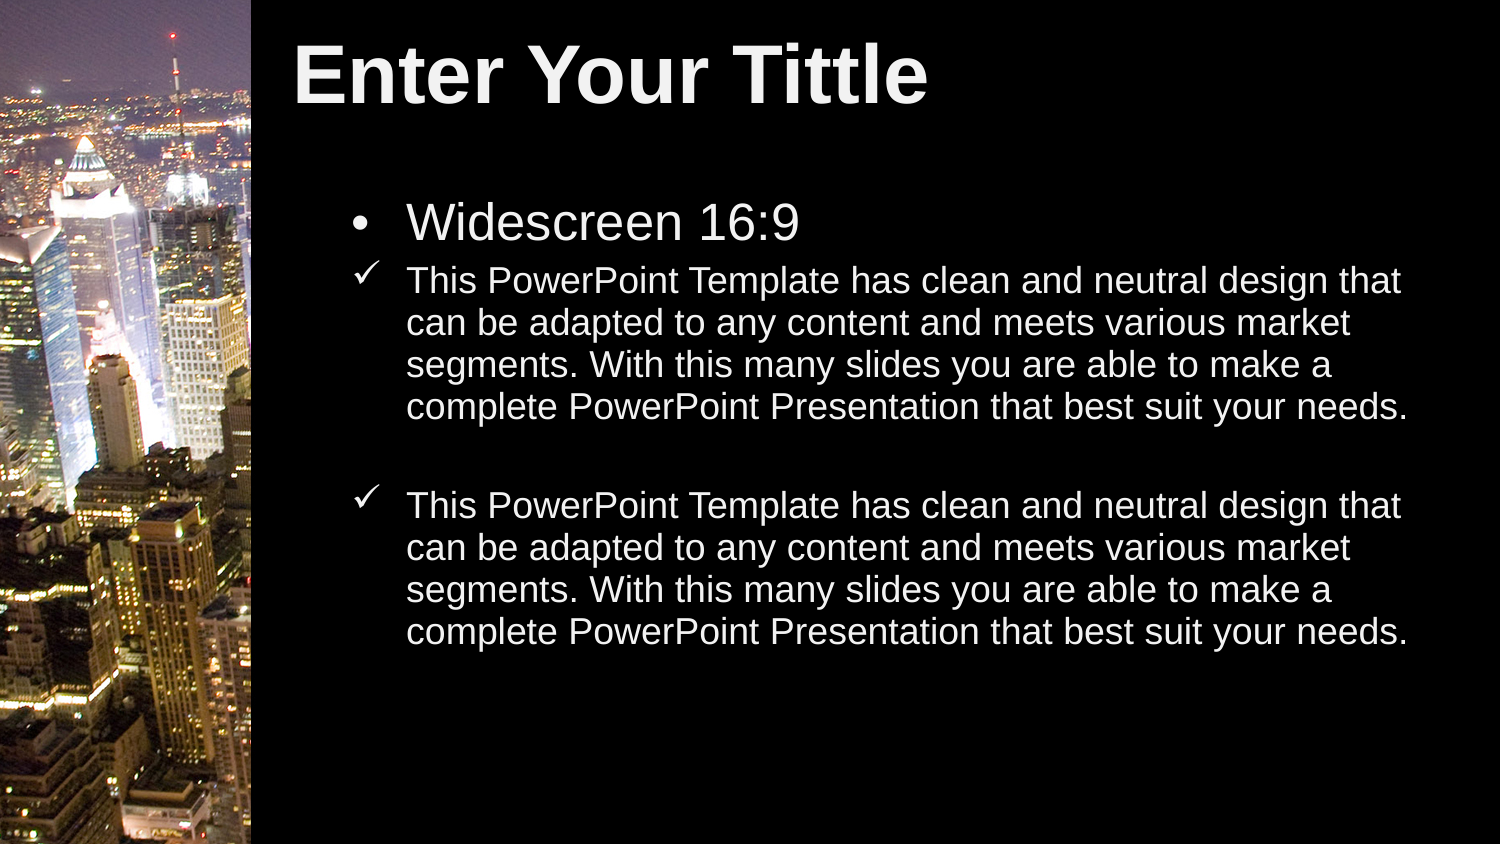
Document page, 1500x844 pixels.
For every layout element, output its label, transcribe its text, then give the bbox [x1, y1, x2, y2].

list Widescreen 16:9 This PowerPoint Template has clean and neutral design that can be adapted to any content and meets various market segments. With this many slides you are able to make a complete PowerPoint Presentation that best suit your needs. This PowerPoint Template has clean and neutral design that can be adapted to any content and meets various market segments. With this many slides you are able to make a complete PowerPoint Presentation that best suit your needs. [336, 185, 1425, 743]
title Enter Your Tittle [253, 4, 1500, 146]
picture [0, 0, 1500, 844]
